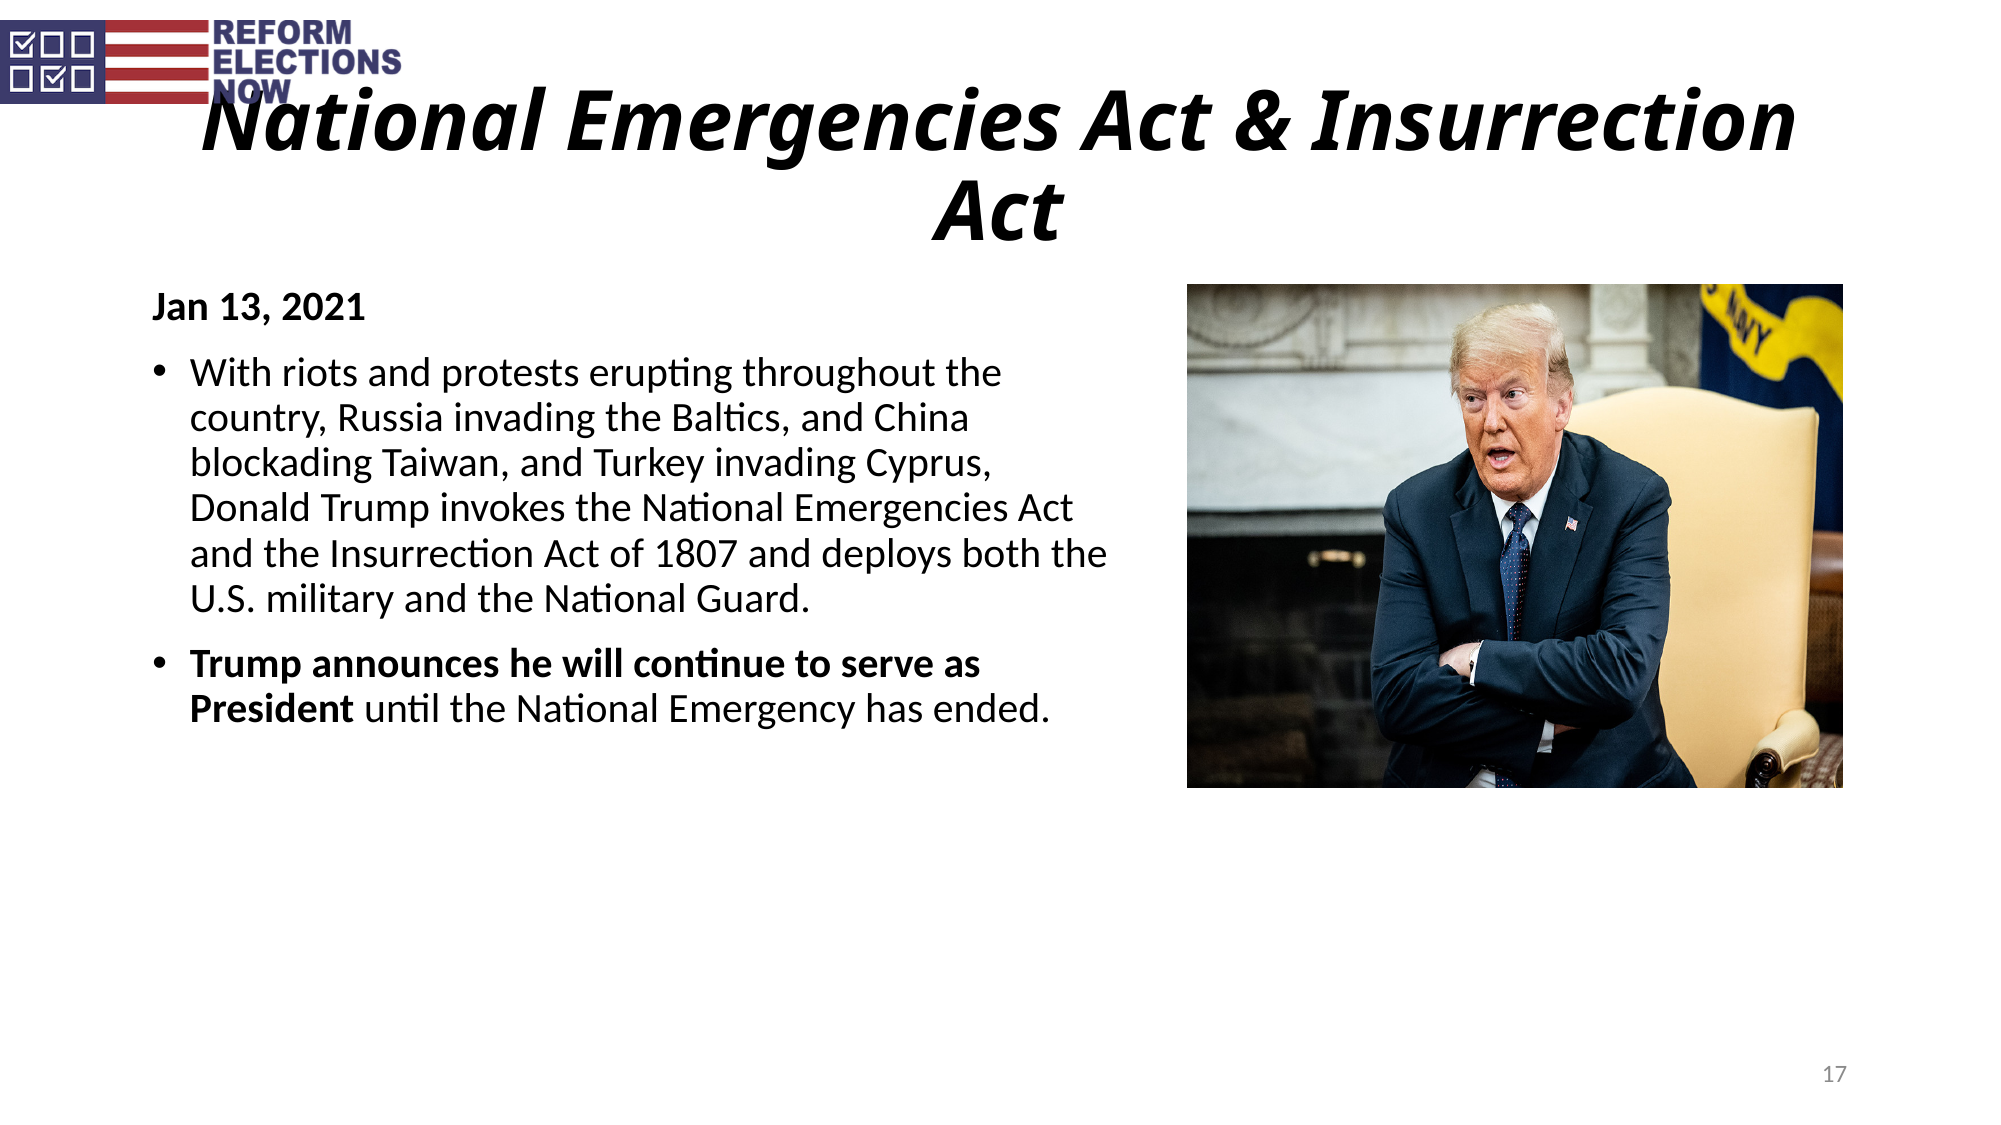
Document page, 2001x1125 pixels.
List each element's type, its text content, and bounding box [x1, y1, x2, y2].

picture [1187, 284, 1843, 788]
slide_number 17 [1412, 1042, 1863, 1103]
title National Emergencies Act & Insurrection Act [137, 59, 1863, 278]
list Jan 13, 2021 With riots and protests erupting throughout the country, Russia invading the Baltics, and China blockading Taiwan, and Turkey invading Cyprus, Donald Trump invokes the National Emergencies Act and the Insurrection Act of 1807 and deploys both the U.S. military and the National Guard. Trump announces he will continue to serve as President until the National Emergency has ended. [137, 277, 1127, 1014]
picture [0, 19, 402, 104]
